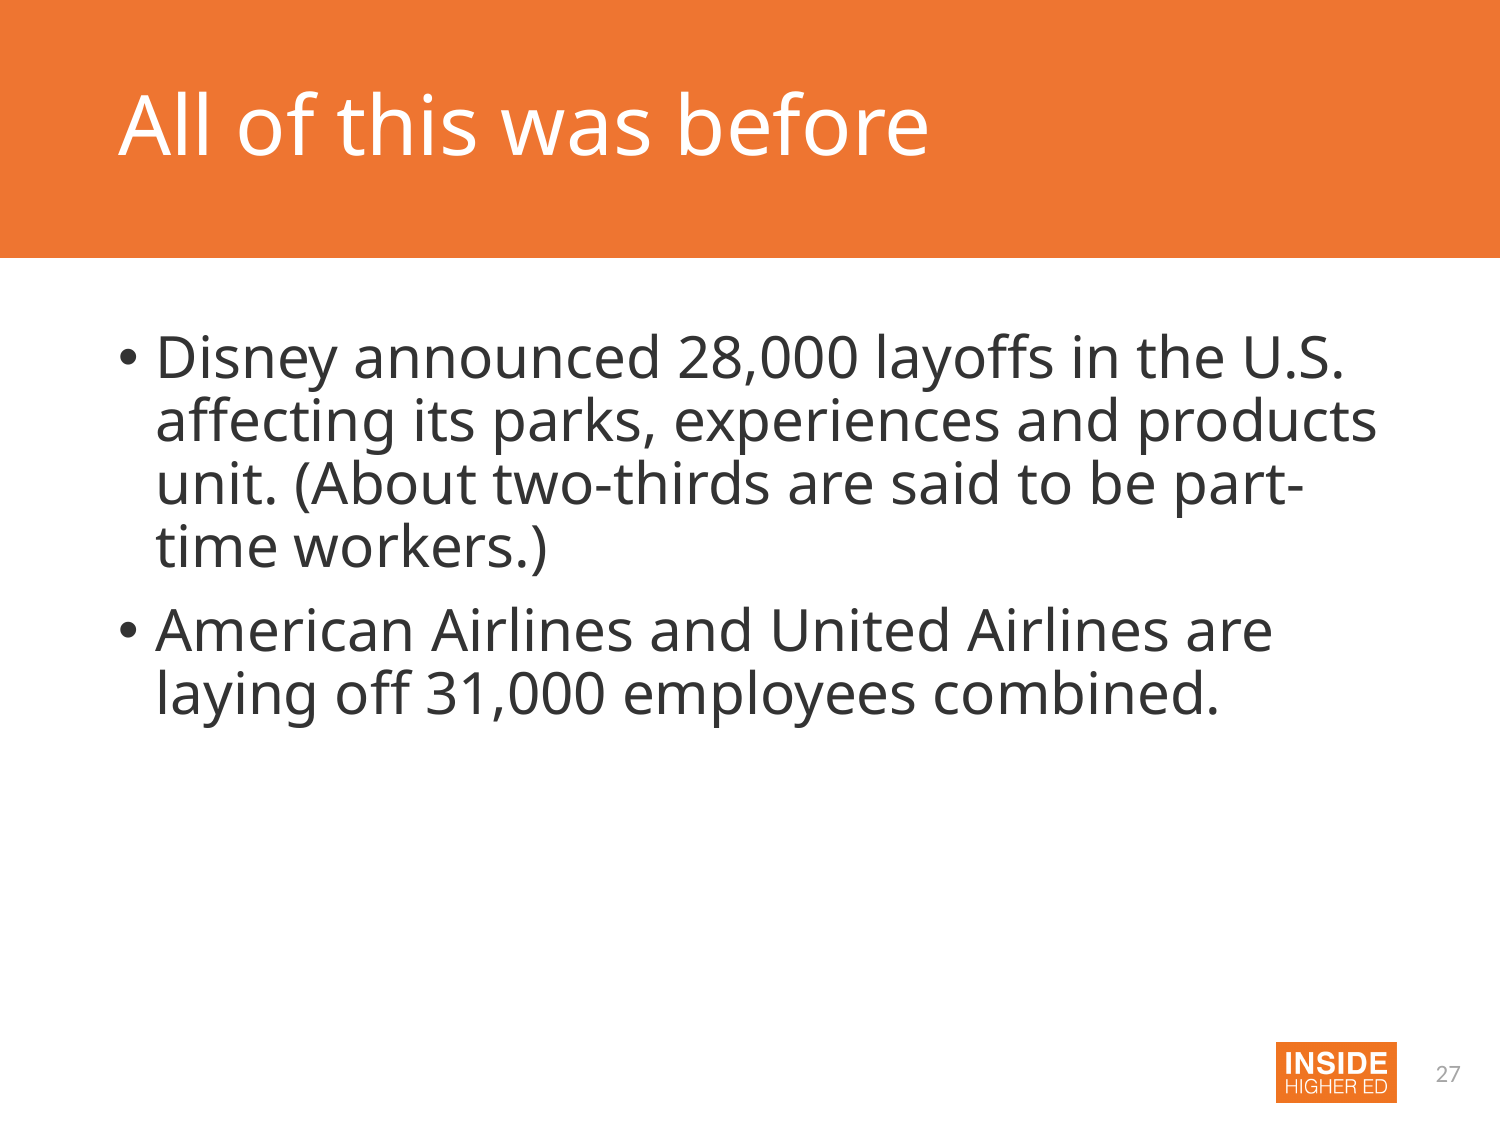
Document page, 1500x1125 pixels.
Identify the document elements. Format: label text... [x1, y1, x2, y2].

title All of this was before [103, 0, 1397, 256]
picture [1276, 1042, 1397, 1103]
list Disney announced 28,000 layoffs in the U.S. affecting its parks, experiences and products unit. (About two-thirds are said to be part-time workers.) American Airlines and United Airlines are laying off 31,000 employees combined. [103, 321, 1397, 992]
